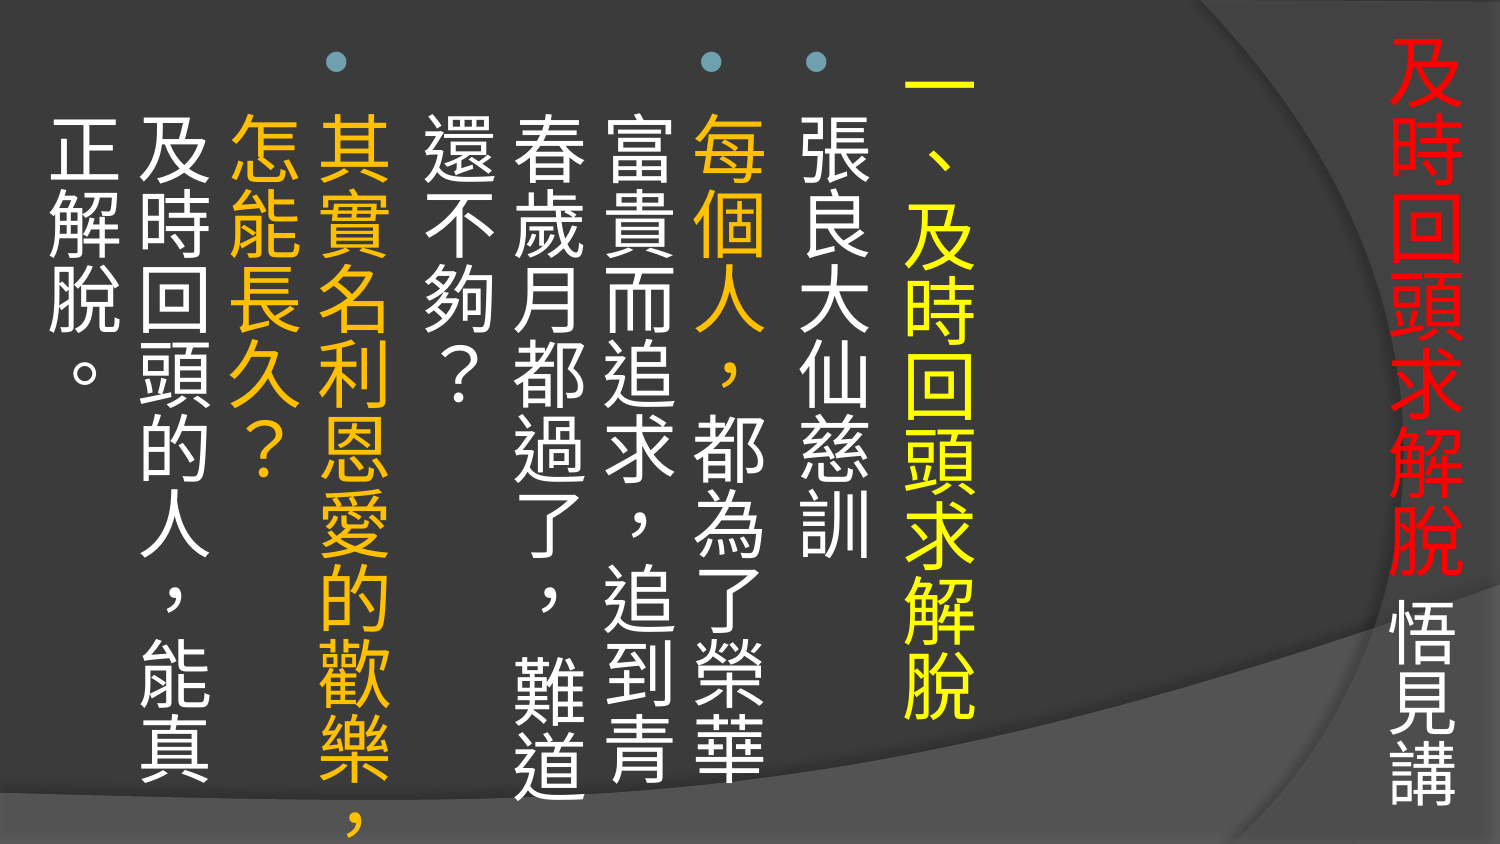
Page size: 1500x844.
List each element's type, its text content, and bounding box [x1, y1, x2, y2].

title 及時回頭求解脫 悟見講 [1364, 21, 1483, 820]
list 一、及時回頭求解脫 張良大仙慈訓 每個人，都為了榮華富貴而追求，追到青春歲月都過了， 難道還不夠？ 其實名利恩愛的歡樂，怎能長久？ 及時回頭的人，能真正解脫。 [29, 27, 1365, 820]
